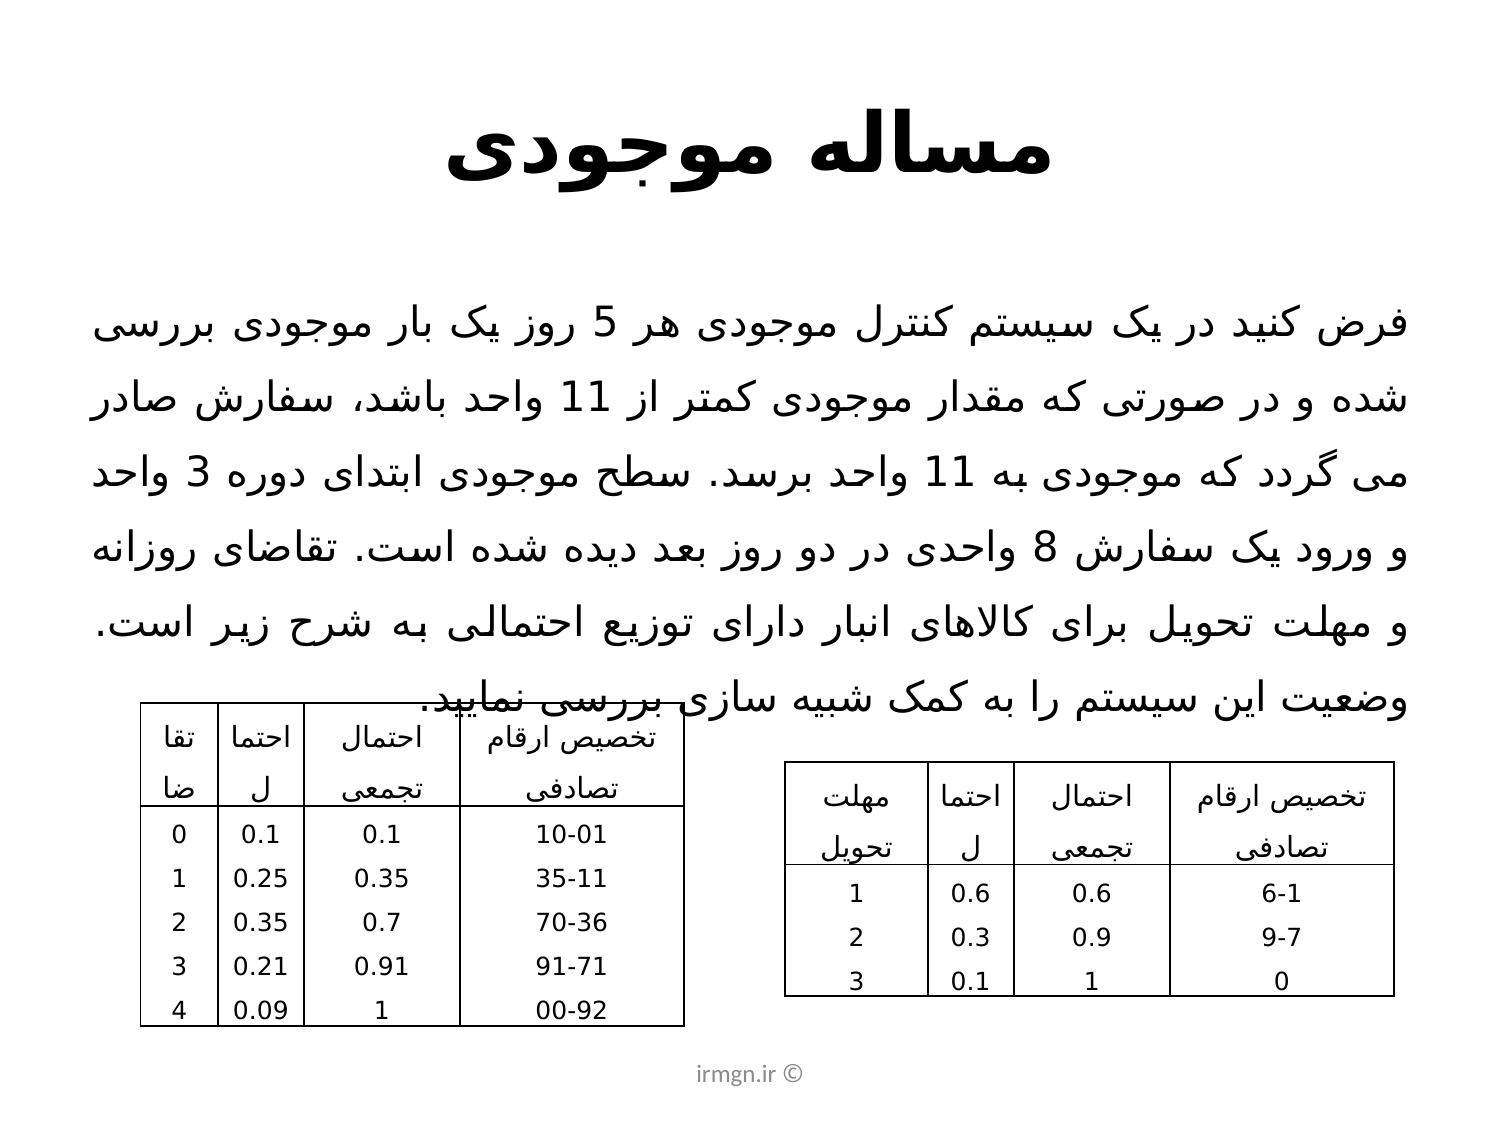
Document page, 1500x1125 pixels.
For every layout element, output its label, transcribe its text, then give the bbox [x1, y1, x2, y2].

table_header احتمال [929, 763, 1013, 864]
table_cell 0.6 0.9 1 [1015, 865, 1169, 995]
table_header احتمال تجمعی [1015, 763, 1169, 864]
table_cell 0 1 2 3 4 [141, 807, 217, 1025]
table_header مهلت تحویل [786, 763, 927, 864]
table_cell 10-01 35-11 70-36 91-71 00-92 [461, 807, 683, 1025]
table_header احتمال [219, 704, 303, 805]
list فرض کنید در یک سیستم کنترل موجودی هر 5 روز یک بار موجودی بررسی شده و در صورتی که مقدار موجودی کمتر از 11 واحد باشد، سفارش صادر می گردد که موجودی به 11 واحد برسد. سطح موجودی ابتدای دوره 3 واحد و ورود یک سفارش 8 واحدی در دو روز بعد دیده شده است. تقاضای روزانه و مهلت تحویل برای کالاهای انبار دارای توزیع احتمالی به شرح زیر است. وضعیت این سیستم را به کمک شبیه سازی بررسی نمایید. [74, 262, 1426, 680]
table_header احتمال تجمعی [305, 704, 459, 805]
table_cell 0.1 0.25 0.35 0.21 0.09 [219, 807, 303, 1025]
footer © irmgn.ir [512, 1042, 988, 1103]
table_header تخصیص ارقام تصادفی [461, 704, 683, 805]
table_header تخصیص ارقام تصادفی [1171, 763, 1393, 864]
table_cell 0.1 0.35 0.7 0.91 1 [305, 807, 459, 1025]
table_cell 1 2 3 [786, 865, 927, 995]
table_cell 6-1 9-7 0 [1171, 865, 1393, 995]
table_cell 0.6 0.3 0.1 [929, 865, 1013, 995]
table_header تقاضا [141, 704, 217, 805]
title مساله موجودی [74, 44, 1426, 233]
